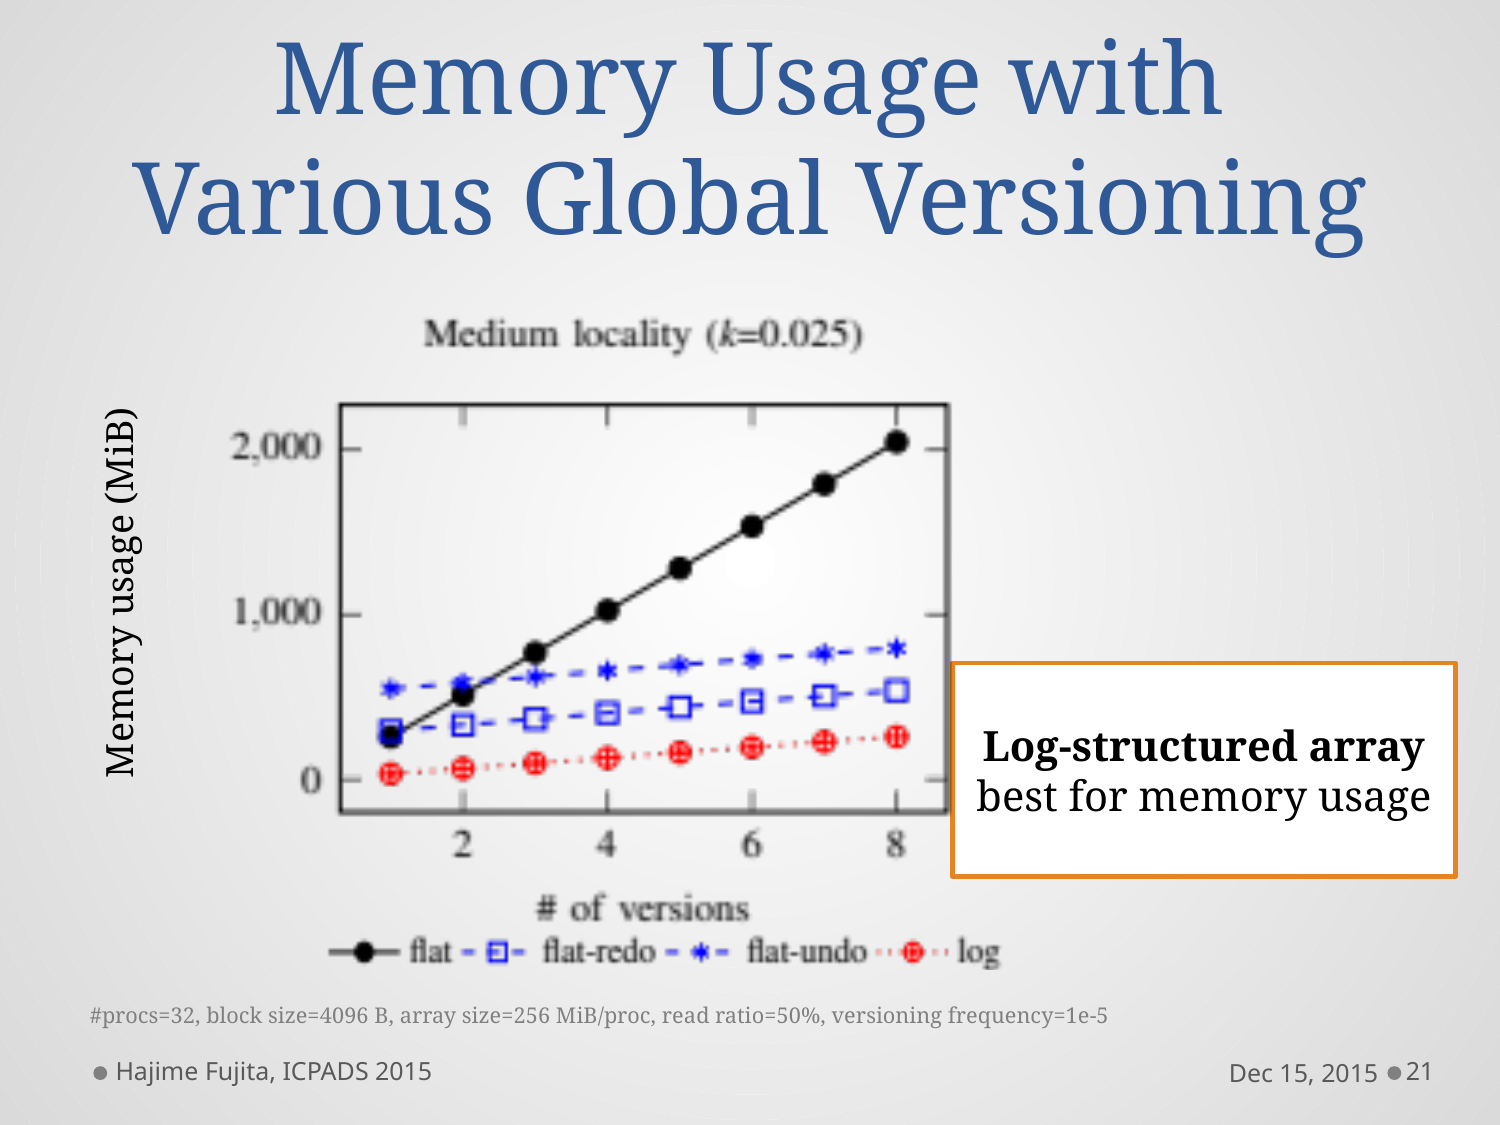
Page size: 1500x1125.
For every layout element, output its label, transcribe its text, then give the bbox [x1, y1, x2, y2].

slide_number 21 [1401, 1042, 1494, 1103]
text_box #procs=32, block size=4096 B, array size=256 MiB/proc, read ratio=50%, versioning frequency=1e-5 [74, 989, 1425, 1050]
text_box Memory usage (MiB) [88, 358, 148, 827]
text_box Log-structured array best for memory usage [957, 661, 1458, 879]
picture [219, 299, 1006, 971]
title Memory Usage with Various Global Versioning [75, 0, 1425, 263]
footer Hajime Fujita, ICPADS 2015 [108, 1050, 576, 1103]
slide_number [1043, 1050, 1386, 1103]
